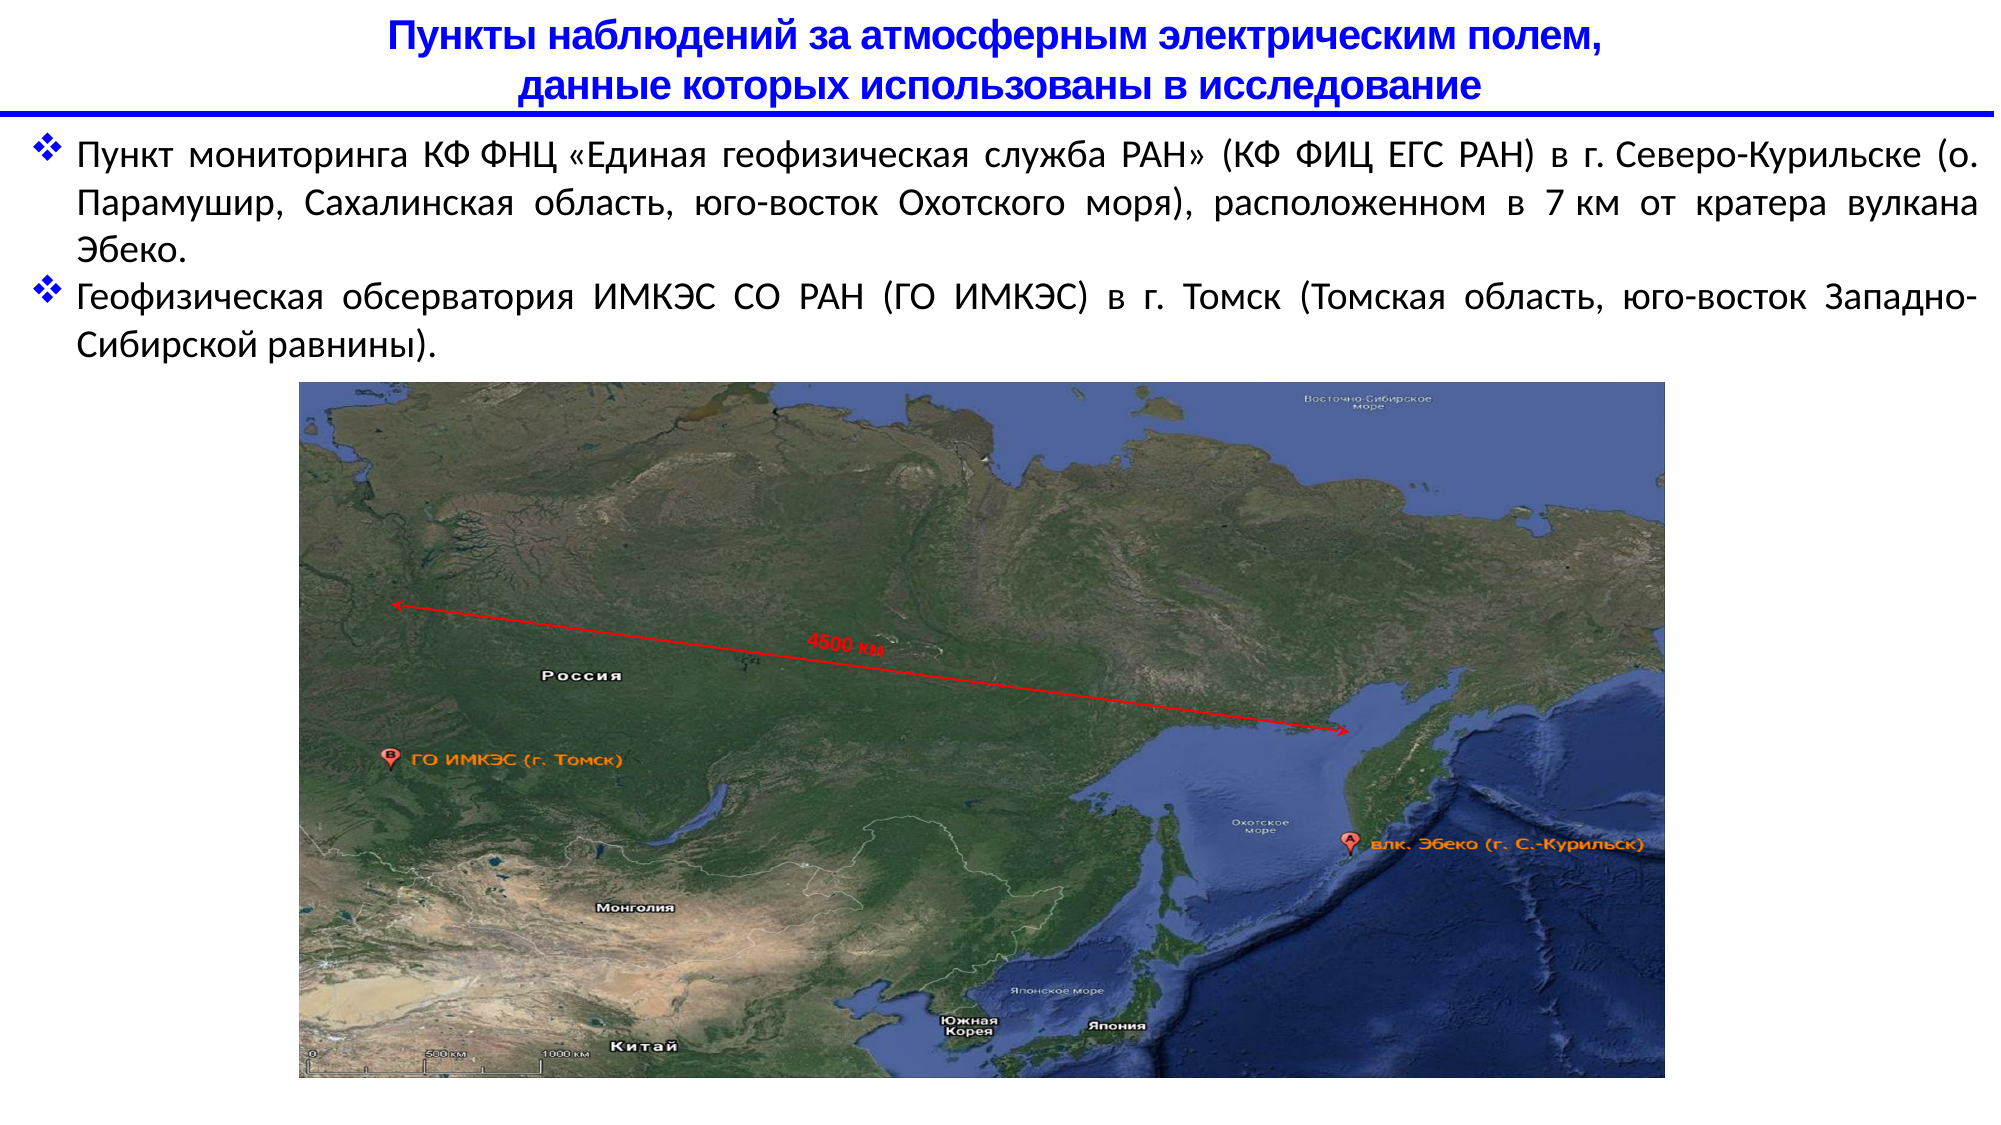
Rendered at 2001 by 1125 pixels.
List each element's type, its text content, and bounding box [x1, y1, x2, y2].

text_box Пункт мониторинга КФ ФНЦ «Единая геофизическая служба РАН» (КФ ФИЦ ЕГС РАН) в г. Северо-Курильске (о. Парамушир, Сахалинская область, юго-восток Охотского моря), расположенном в 7 км от кратера вулкана Эбеко. Геофизическая обсерватория ИМКЭС СО РАН (ГО ИМКЭС) в г. Томск (Томская область, юго-восток Западно-Сибирской равнины). [14, 120, 1995, 373]
text_box Пункты наблюдений за атмосферным электрическим полем, данные которых использованы в исследование [255, 0, 1745, 111]
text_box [299, 382, 1665, 1079]
